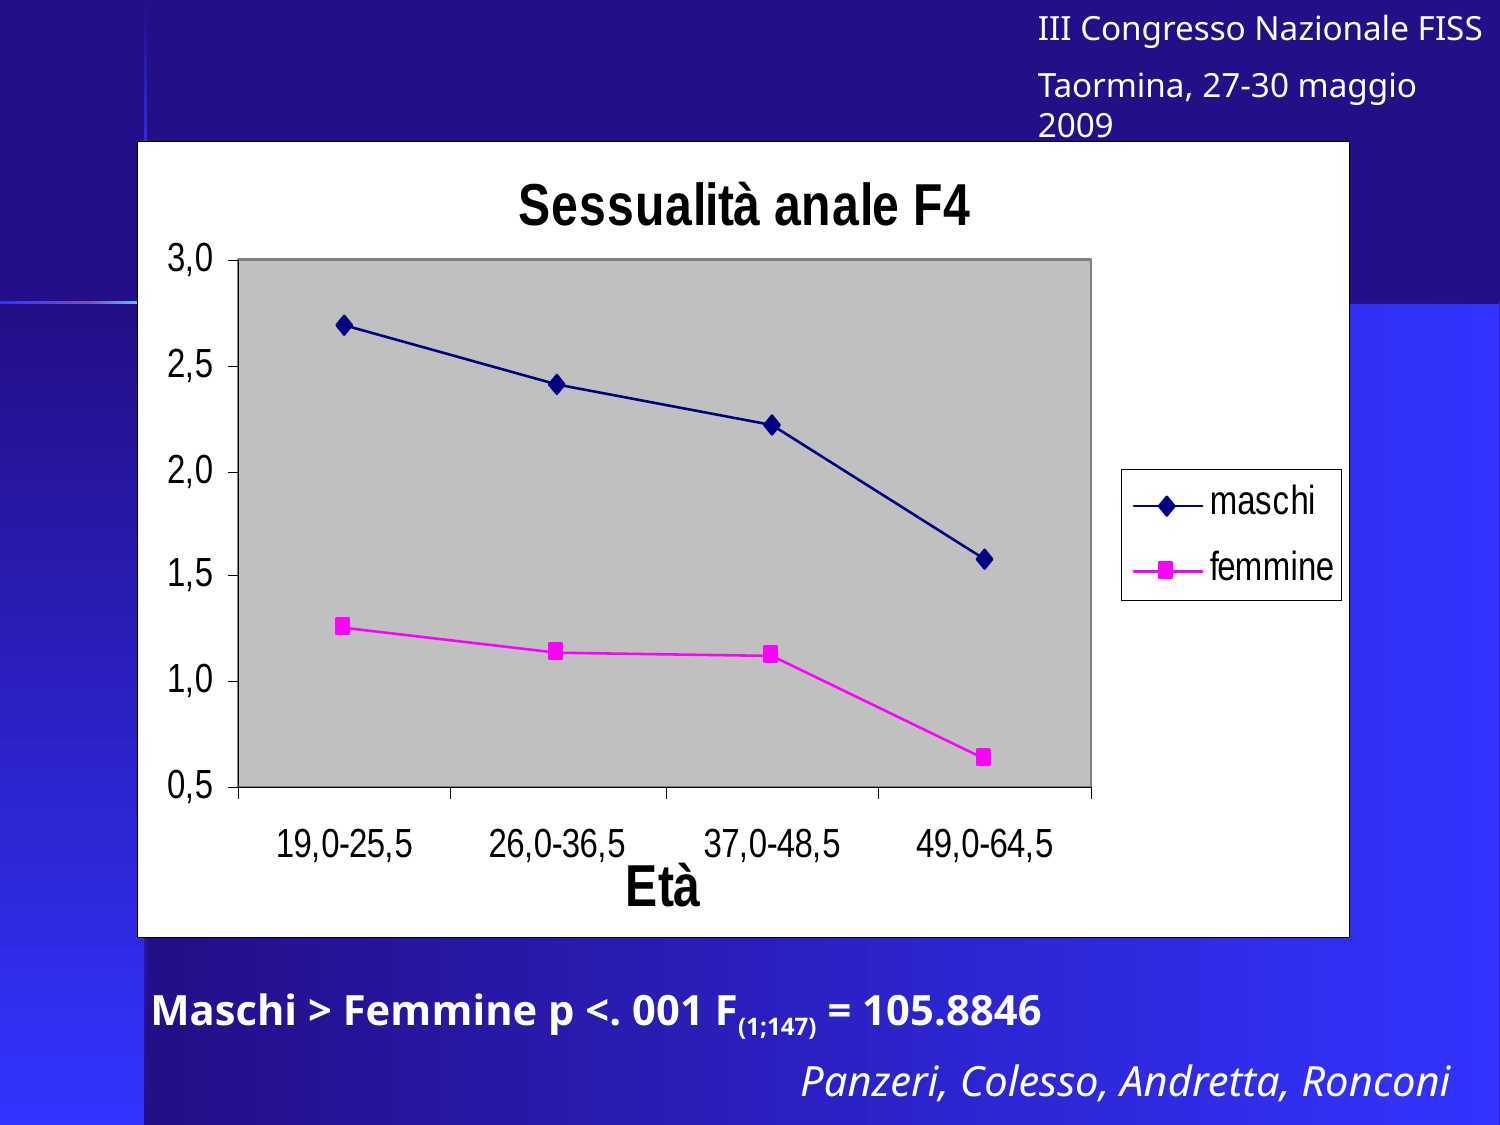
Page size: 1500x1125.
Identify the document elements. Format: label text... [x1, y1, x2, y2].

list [123, 125, 1365, 953]
text_box Panzeri, Colesso, Andretta, Ronconi [785, 1046, 1500, 1112]
text_box Maschi > Femmine p <. 001 F(1;147) = 105.8846 [135, 976, 1152, 1048]
text_box III Congresso Nazionale FISS Taormina, 27-30 maggio 2009 [1023, 0, 1500, 152]
